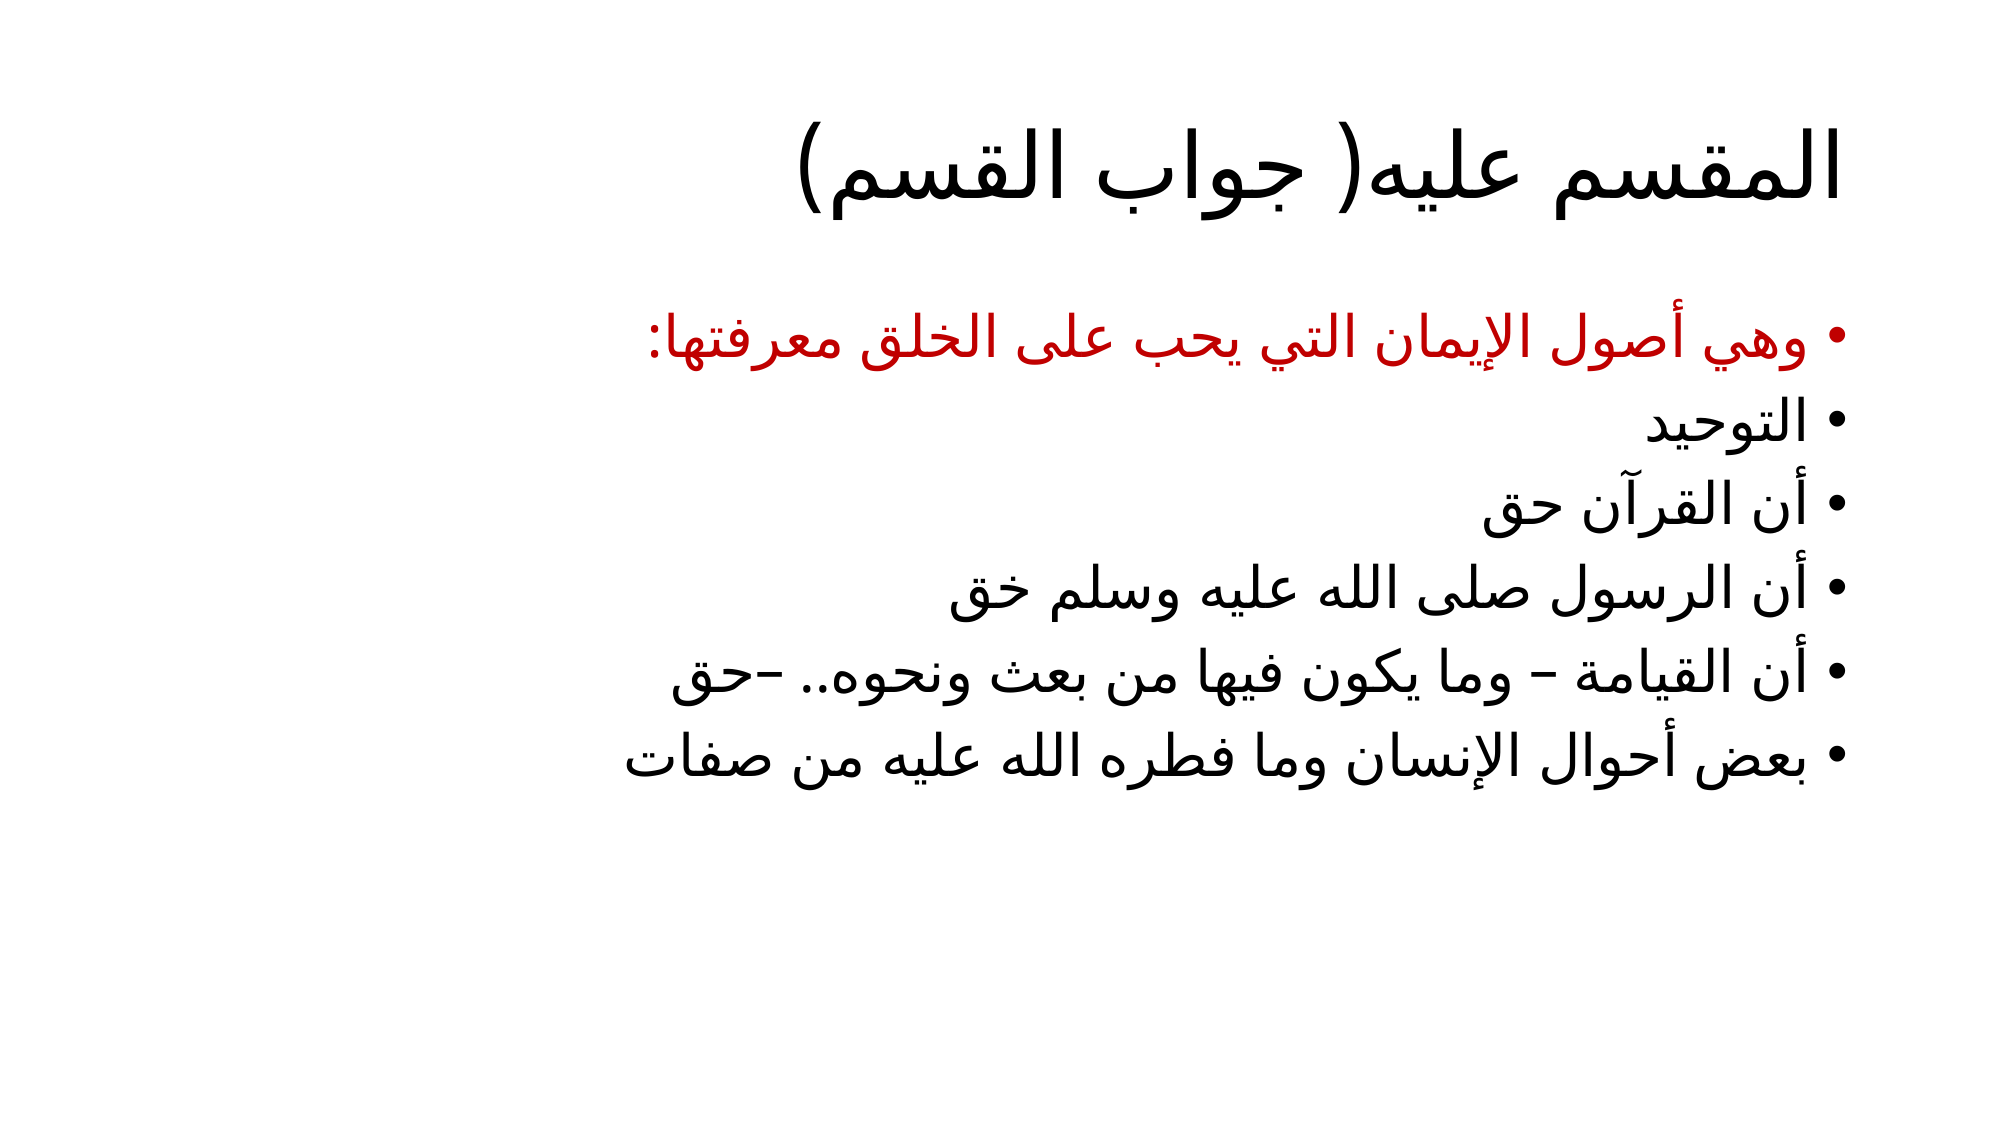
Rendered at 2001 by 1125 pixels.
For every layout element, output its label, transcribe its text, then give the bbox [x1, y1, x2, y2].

list وهي أصول الإيمان التي يحب على الخلق معرفتها: التوحيد أن القرآن حق أن الرسول صلى الله عليه وسلم خق أن القيامة – وما يكون فيها من بعث ونحوه.. –حق بعض أحوال الإنسان وما فطره الله عليه من صفات [137, 299, 1863, 1014]
title المقسم عليه( جواب القسم) [137, 59, 1863, 278]
